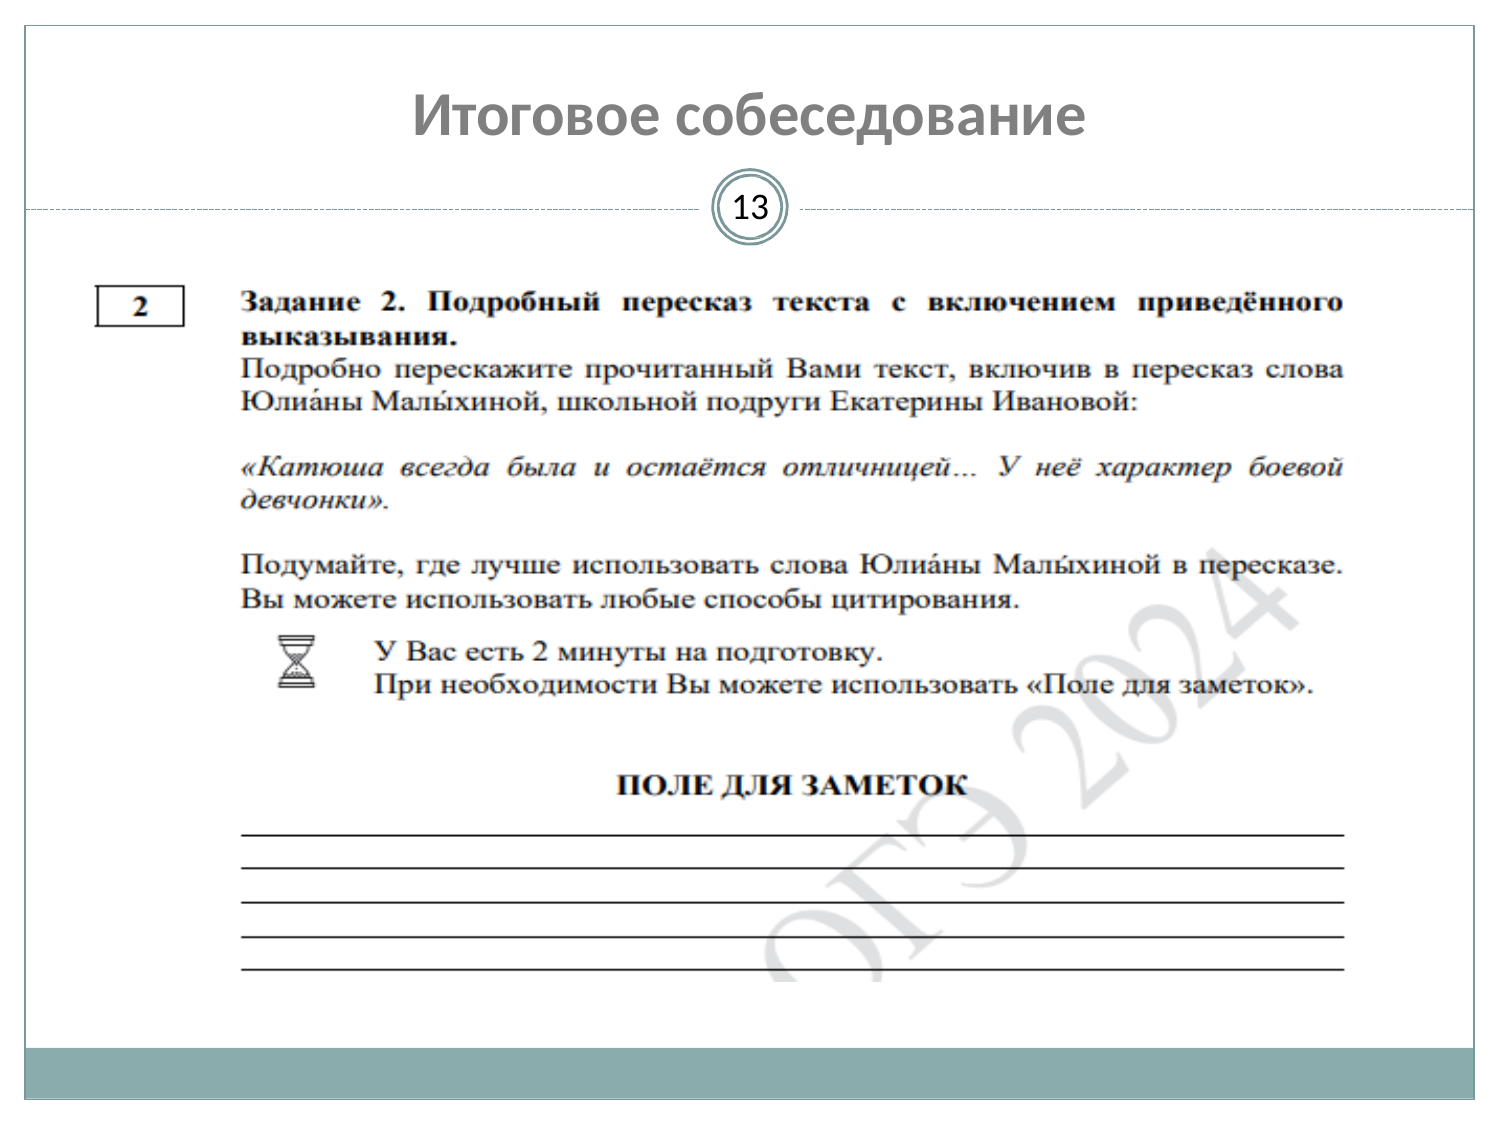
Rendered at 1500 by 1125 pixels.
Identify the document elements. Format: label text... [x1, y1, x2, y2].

title Итоговое собеседование [66, 73, 1434, 150]
text_box 13 [712, 174, 788, 235]
picture [68, 262, 1372, 982]
